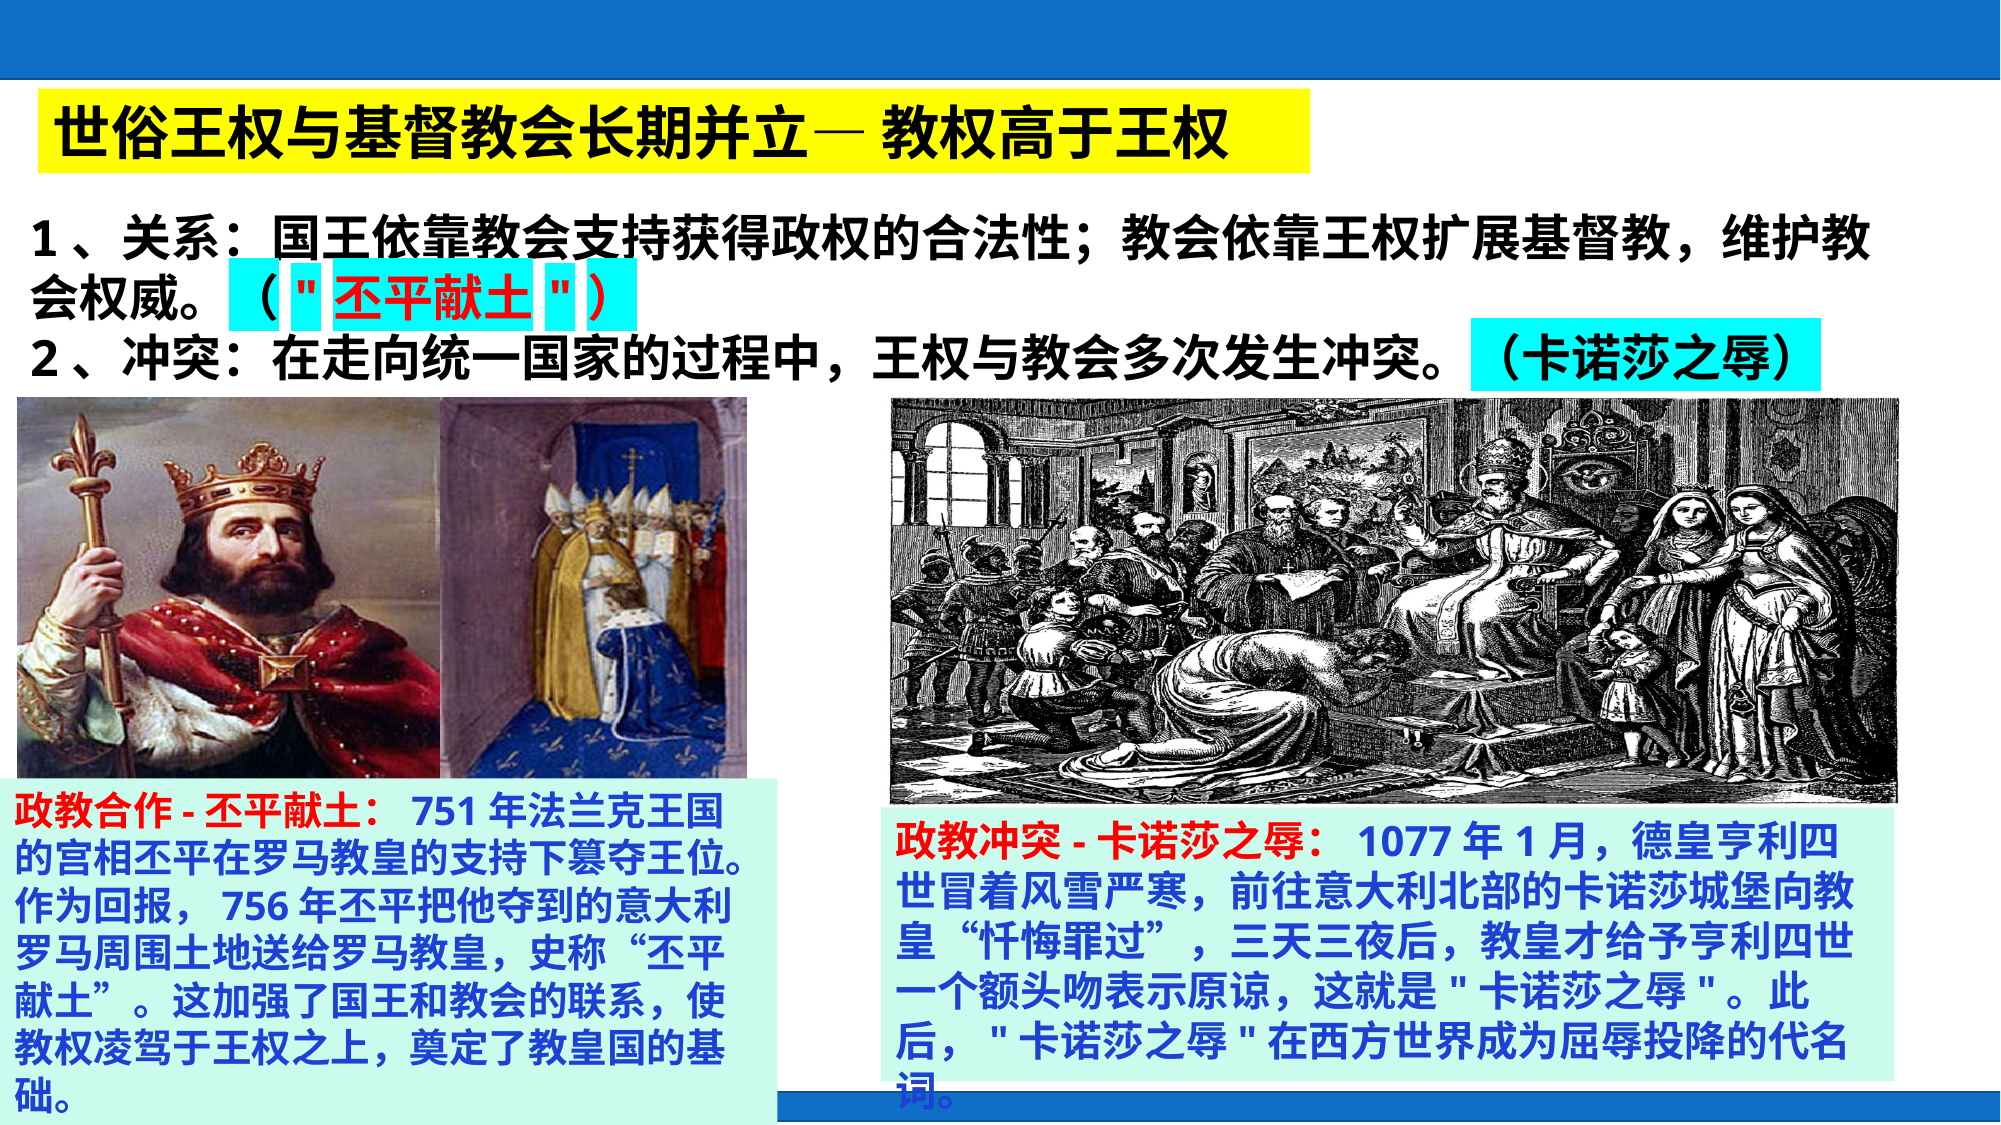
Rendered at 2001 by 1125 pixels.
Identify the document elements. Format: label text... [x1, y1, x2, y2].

text_box 政教冲突-卡诺莎之辱：1077年1月，德皇亨利四世冒着风雪严寒，前往意大利北部的卡诺莎城堡向教皇“忏悔罪过”，三天三夜后，教皇才给予亨利四世一个额头吻表示原谅，这就是"卡诺莎之辱"。此后，"卡诺莎之辱"在西方世界成为屈辱投降的代名词。 [880, 807, 1895, 1082]
picture [17, 397, 747, 779]
text_box 世俗王权与基督教会长期并立— 教权高于王权 [38, 88, 1311, 174]
text_box 政教合作-丕平献土：751年法兰克王国的宫相丕平在罗马教皇的支持下篡夺王位。作为回报，756年丕平把他夺到的意大利罗马周围土地送给罗马教皇，史称“丕平献土”。这加强了国王和教会的联系，使教权凌驾于王权之上，奠定了教皇国的基础。 [0, 778, 778, 1125]
text_box 1、关系：国王依靠教会支持获得政权的合法性；教会依靠王权扩展基督教，维护教会权威。（"丕平献土"） 2、冲突：在走向统一国家的过程中，王权与教会多次发生冲突。（卡诺莎之辱） [14, 198, 1925, 394]
picture [883, 395, 1903, 808]
